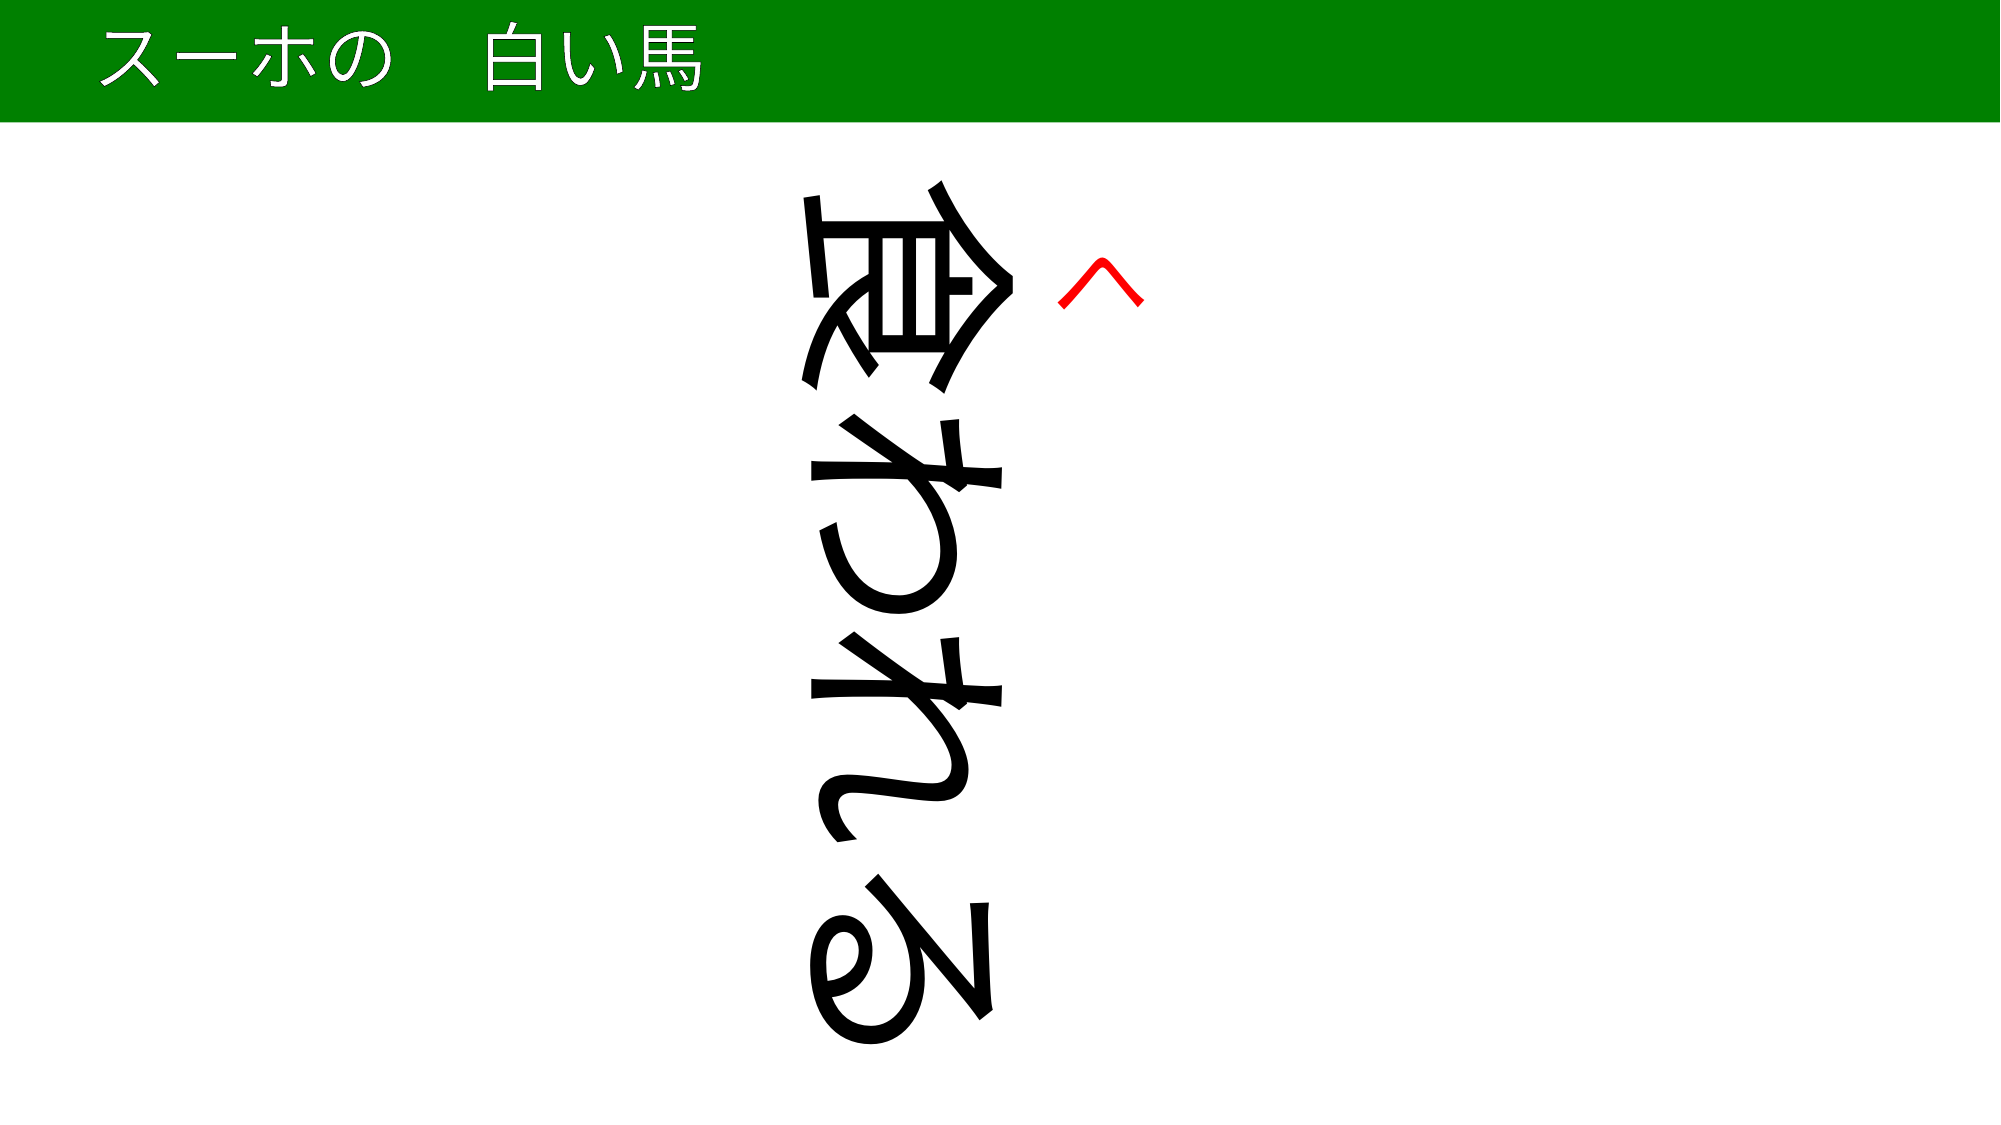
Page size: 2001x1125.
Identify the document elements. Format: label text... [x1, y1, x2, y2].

slide_number 74 [1712, 0, 2000, 123]
text_box く [1020, 222, 1172, 339]
title スーホの 白い馬 [0, 0, 1712, 123]
text_box 食われる [749, 157, 1058, 1125]
